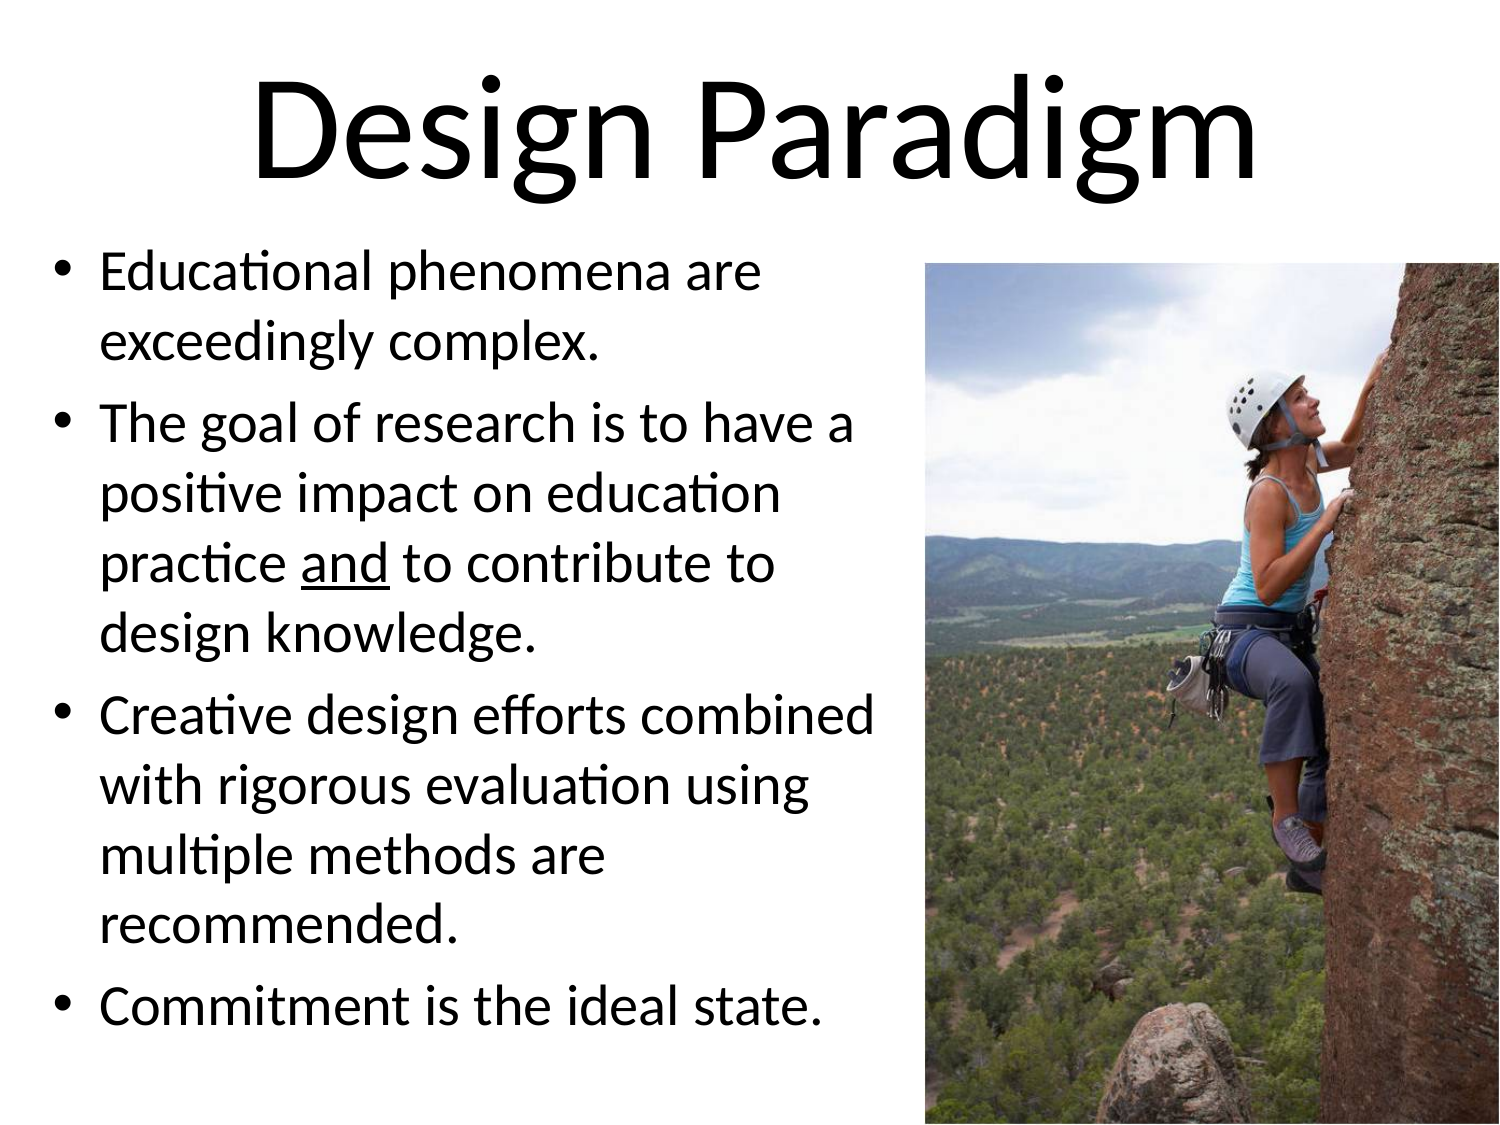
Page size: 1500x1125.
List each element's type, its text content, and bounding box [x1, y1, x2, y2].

title Design Paradigm [24, 24, 1488, 213]
list Educational phenomena are exceedingly complex. The goal of research is to have a positive impact on education practice and to contribute to design knowledge. Creative design efforts combined with rigorous evaluation using multiple methods are recommended. Commitment is the ideal state. [37, 224, 925, 1113]
picture [924, 262, 1500, 1125]
